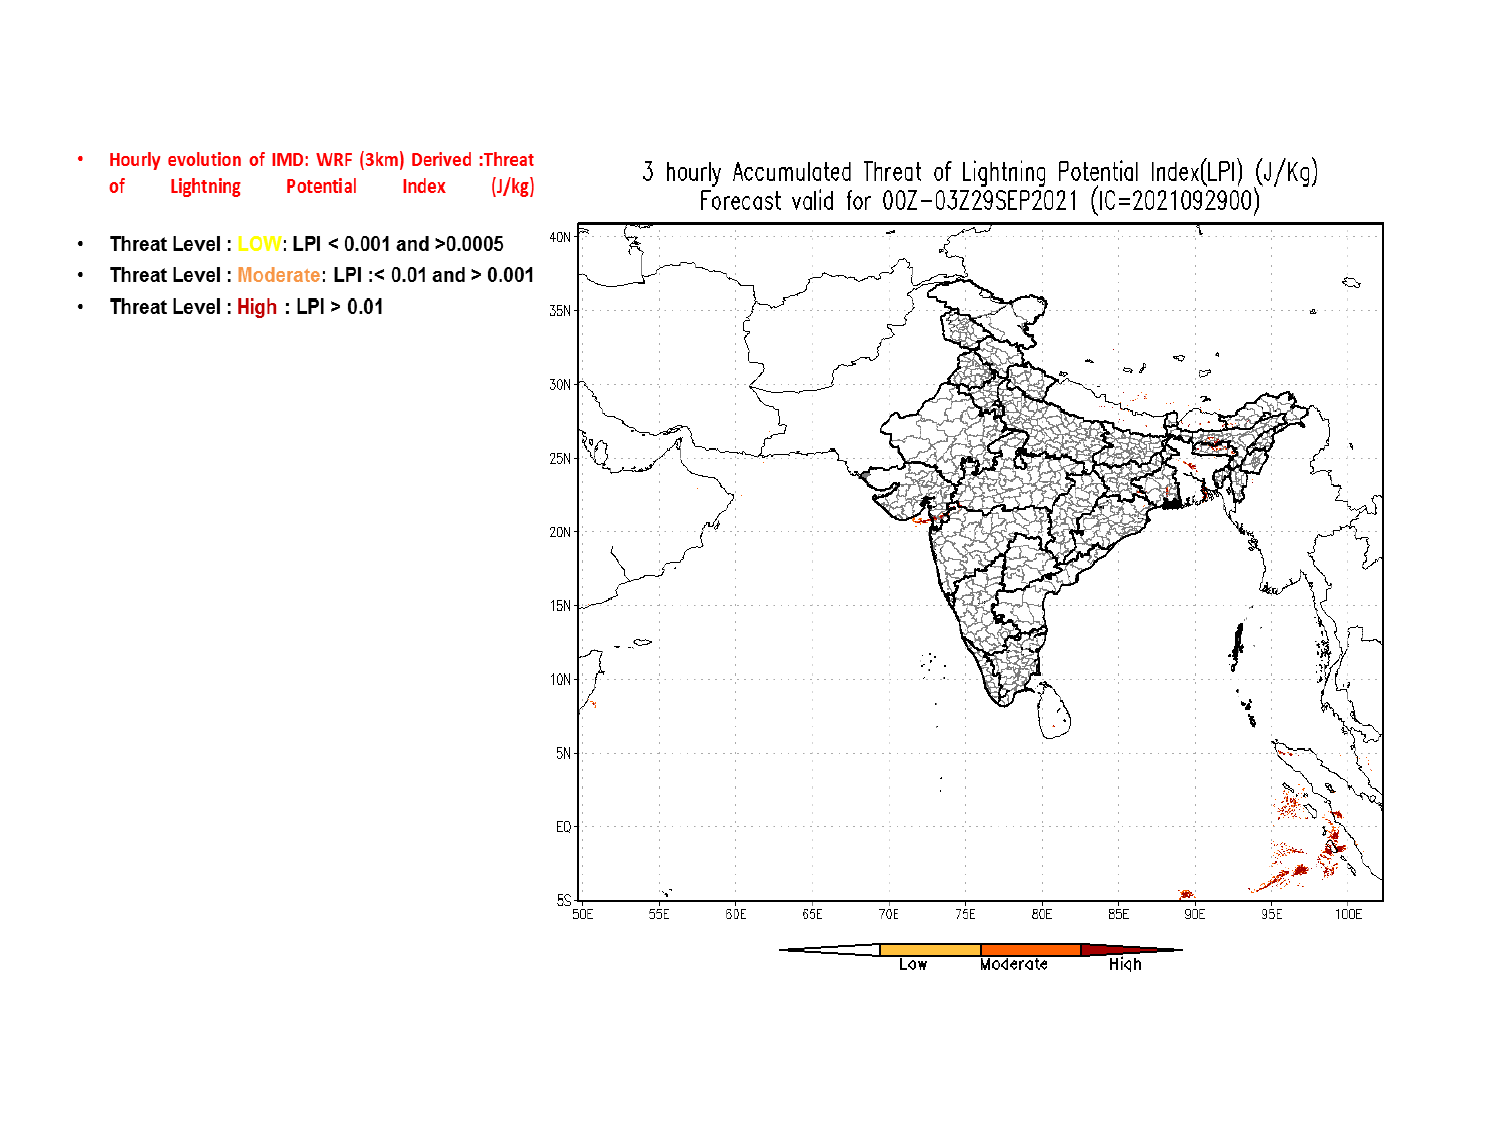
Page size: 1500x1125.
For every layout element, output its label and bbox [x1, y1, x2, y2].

picture [74, 149, 1426, 976]
